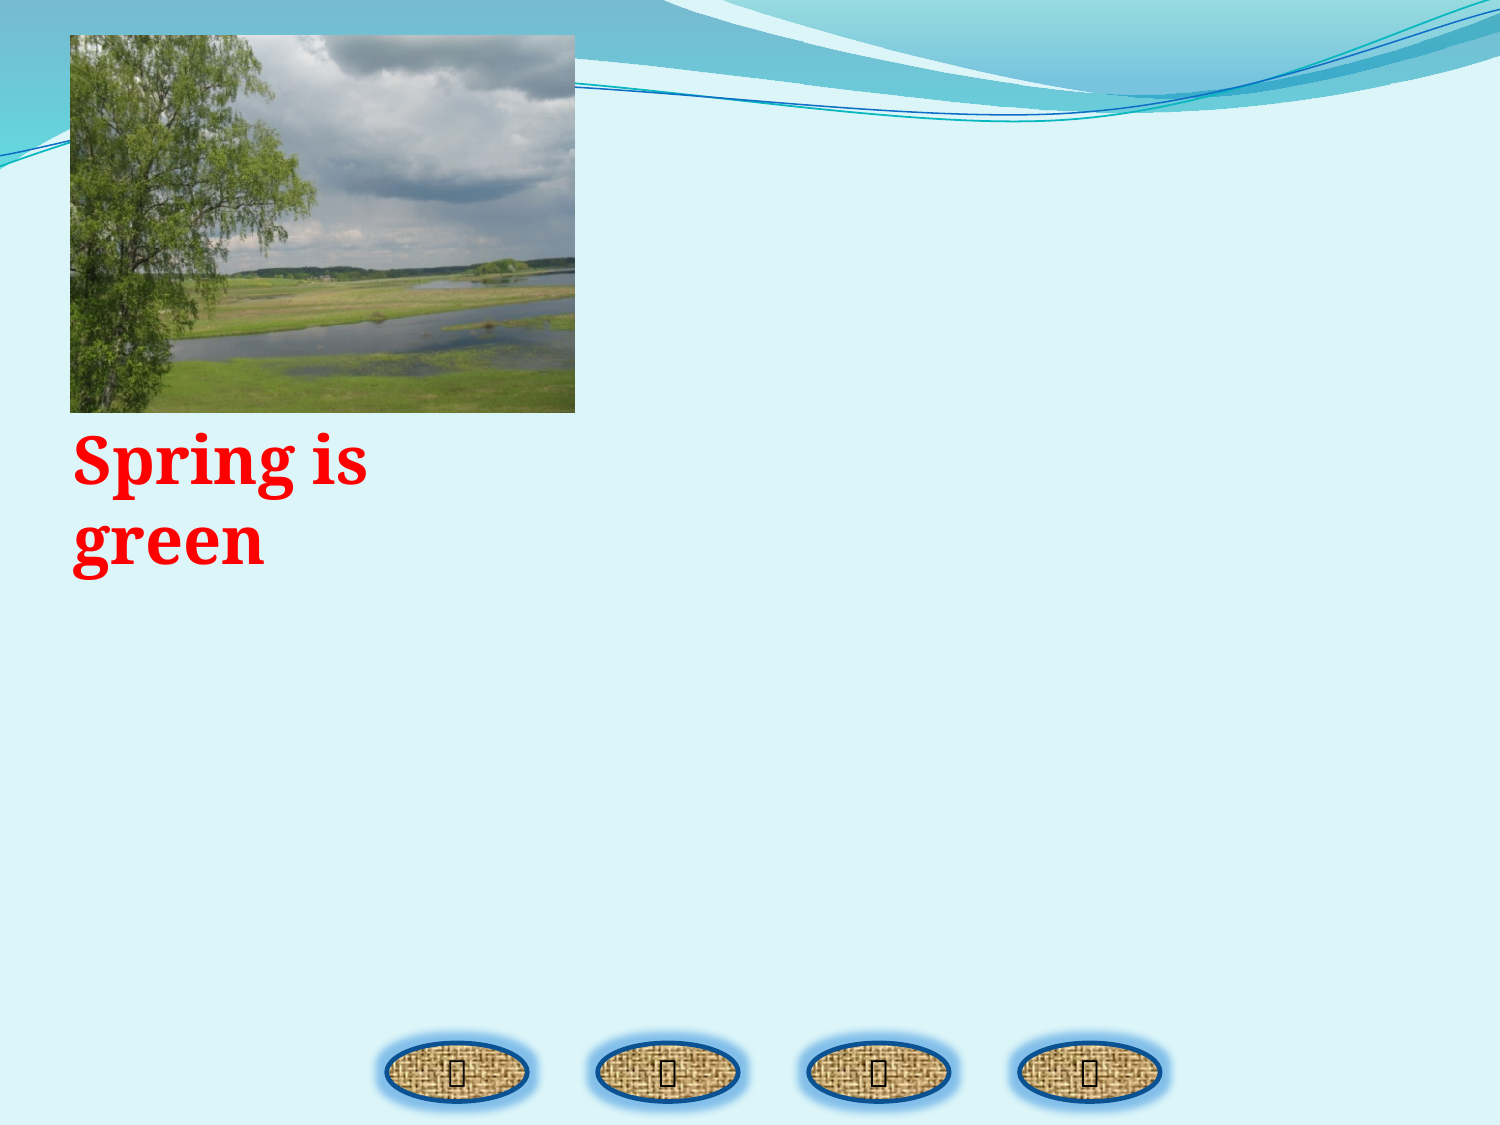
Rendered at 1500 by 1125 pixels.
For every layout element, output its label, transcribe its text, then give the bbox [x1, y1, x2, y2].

text_box Spring is green [58, 410, 528, 585]
text_box  [384, 1040, 530, 1104]
text_box  [595, 1040, 741, 1104]
text_box  [1017, 1040, 1163, 1104]
text_box  [806, 1040, 952, 1104]
picture [70, 34, 575, 414]
